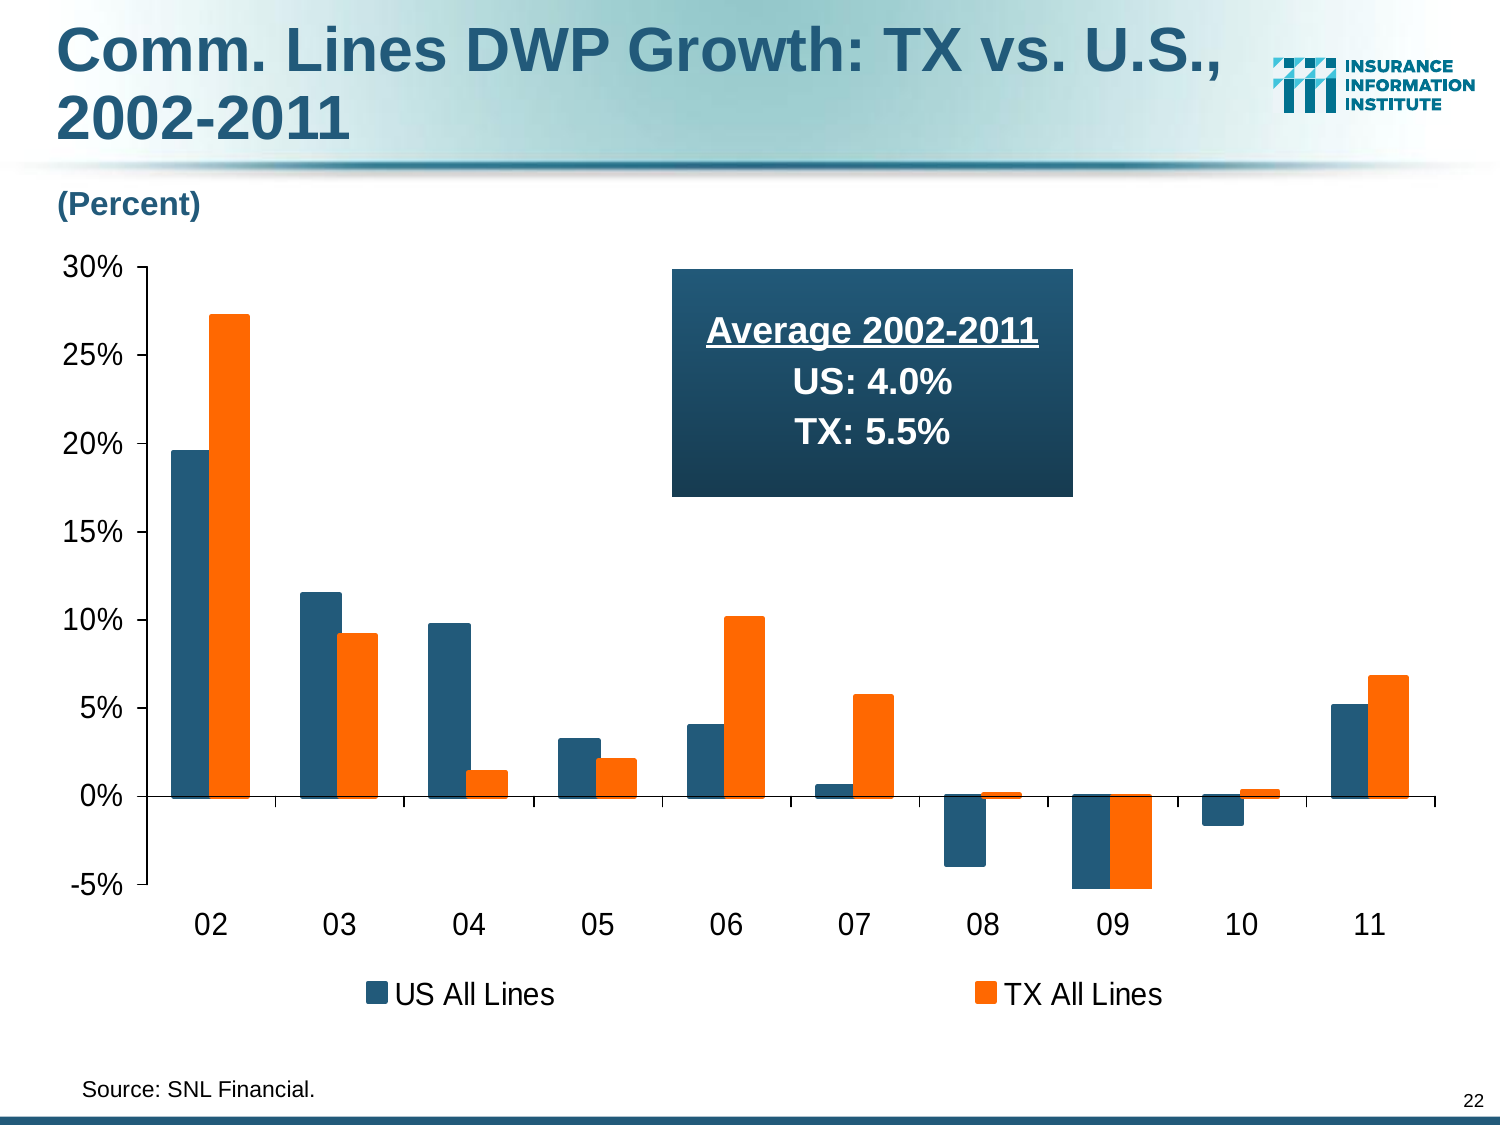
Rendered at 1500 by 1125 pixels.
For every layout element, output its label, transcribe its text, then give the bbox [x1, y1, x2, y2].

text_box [49, 212, 1465, 1033]
text_box 22 [1410, 1091, 1485, 1111]
text_box Source: SNL Financial. [0, 1077, 1242, 1125]
text_box (Percent) [56, 186, 1406, 212]
title Comm. Lines DWP Growth: TX vs. U.S., 2002-2011 [48, 14, 1264, 157]
picture [0, 0, 1500, 189]
